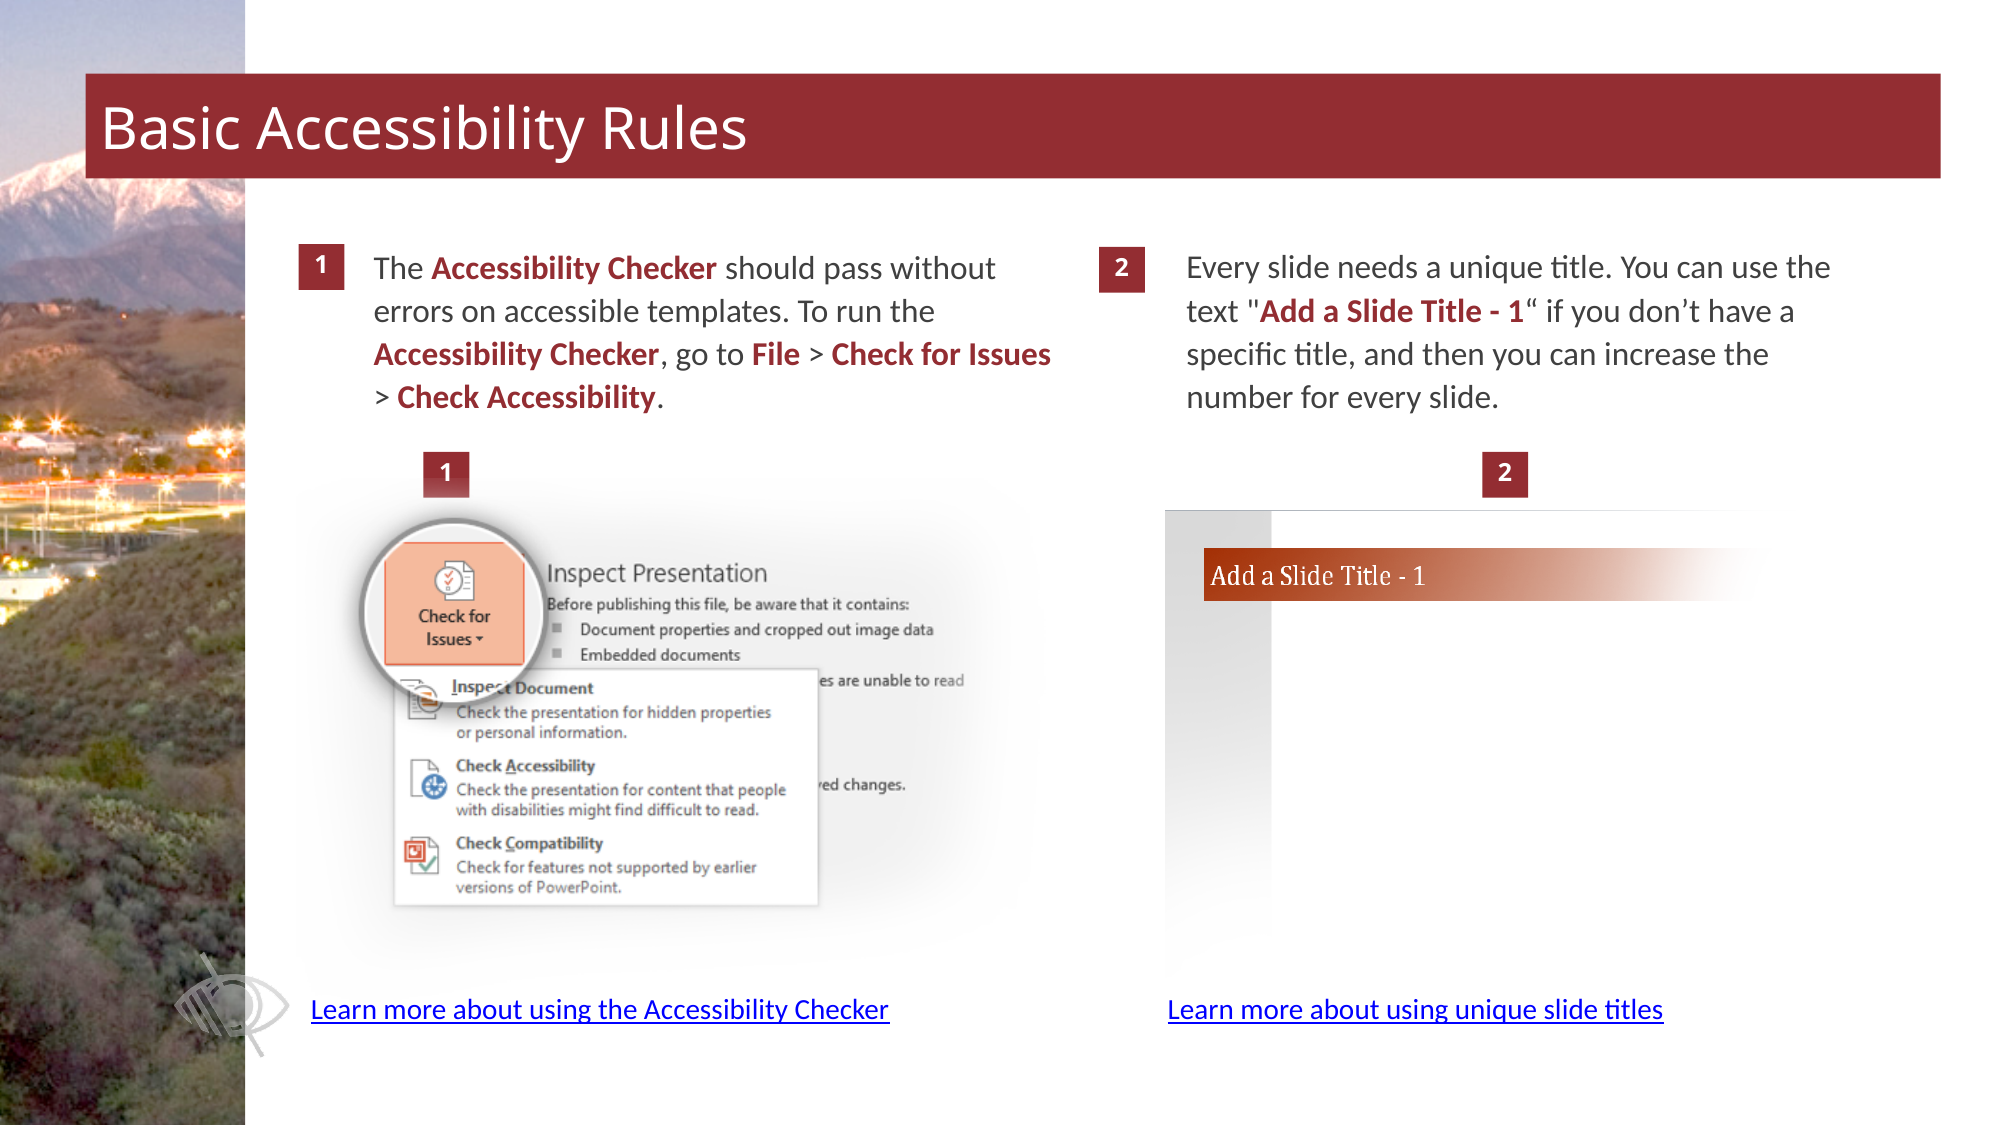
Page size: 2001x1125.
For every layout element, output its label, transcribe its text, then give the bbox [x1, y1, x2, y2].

text_box The Accessibility Checker should pass without errors on accessible templates. To run the Accessibility Checker, go to File > Check for Issues > Check Accessibility. [358, 235, 1080, 470]
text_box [290, 241, 353, 290]
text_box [1090, 243, 1153, 293]
picture [0, 0, 290, 1125]
picture [1165, 510, 1851, 978]
text_box Every slide needs a unique title. You can use the text "Add a Slide Title - 1“ if you don’t have a specific title, and then you can increase the number for every slide. [1171, 234, 1893, 470]
title Basic Accessibility Rules [85, 73, 1941, 179]
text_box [415, 449, 478, 478]
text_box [1473, 449, 1537, 498]
picture [296, 478, 1048, 1008]
text_box Learn more about using unique slide titles [1152, 987, 1767, 1031]
text_box Learn more about using the Accessibility Checker [296, 1008, 1019, 1036]
